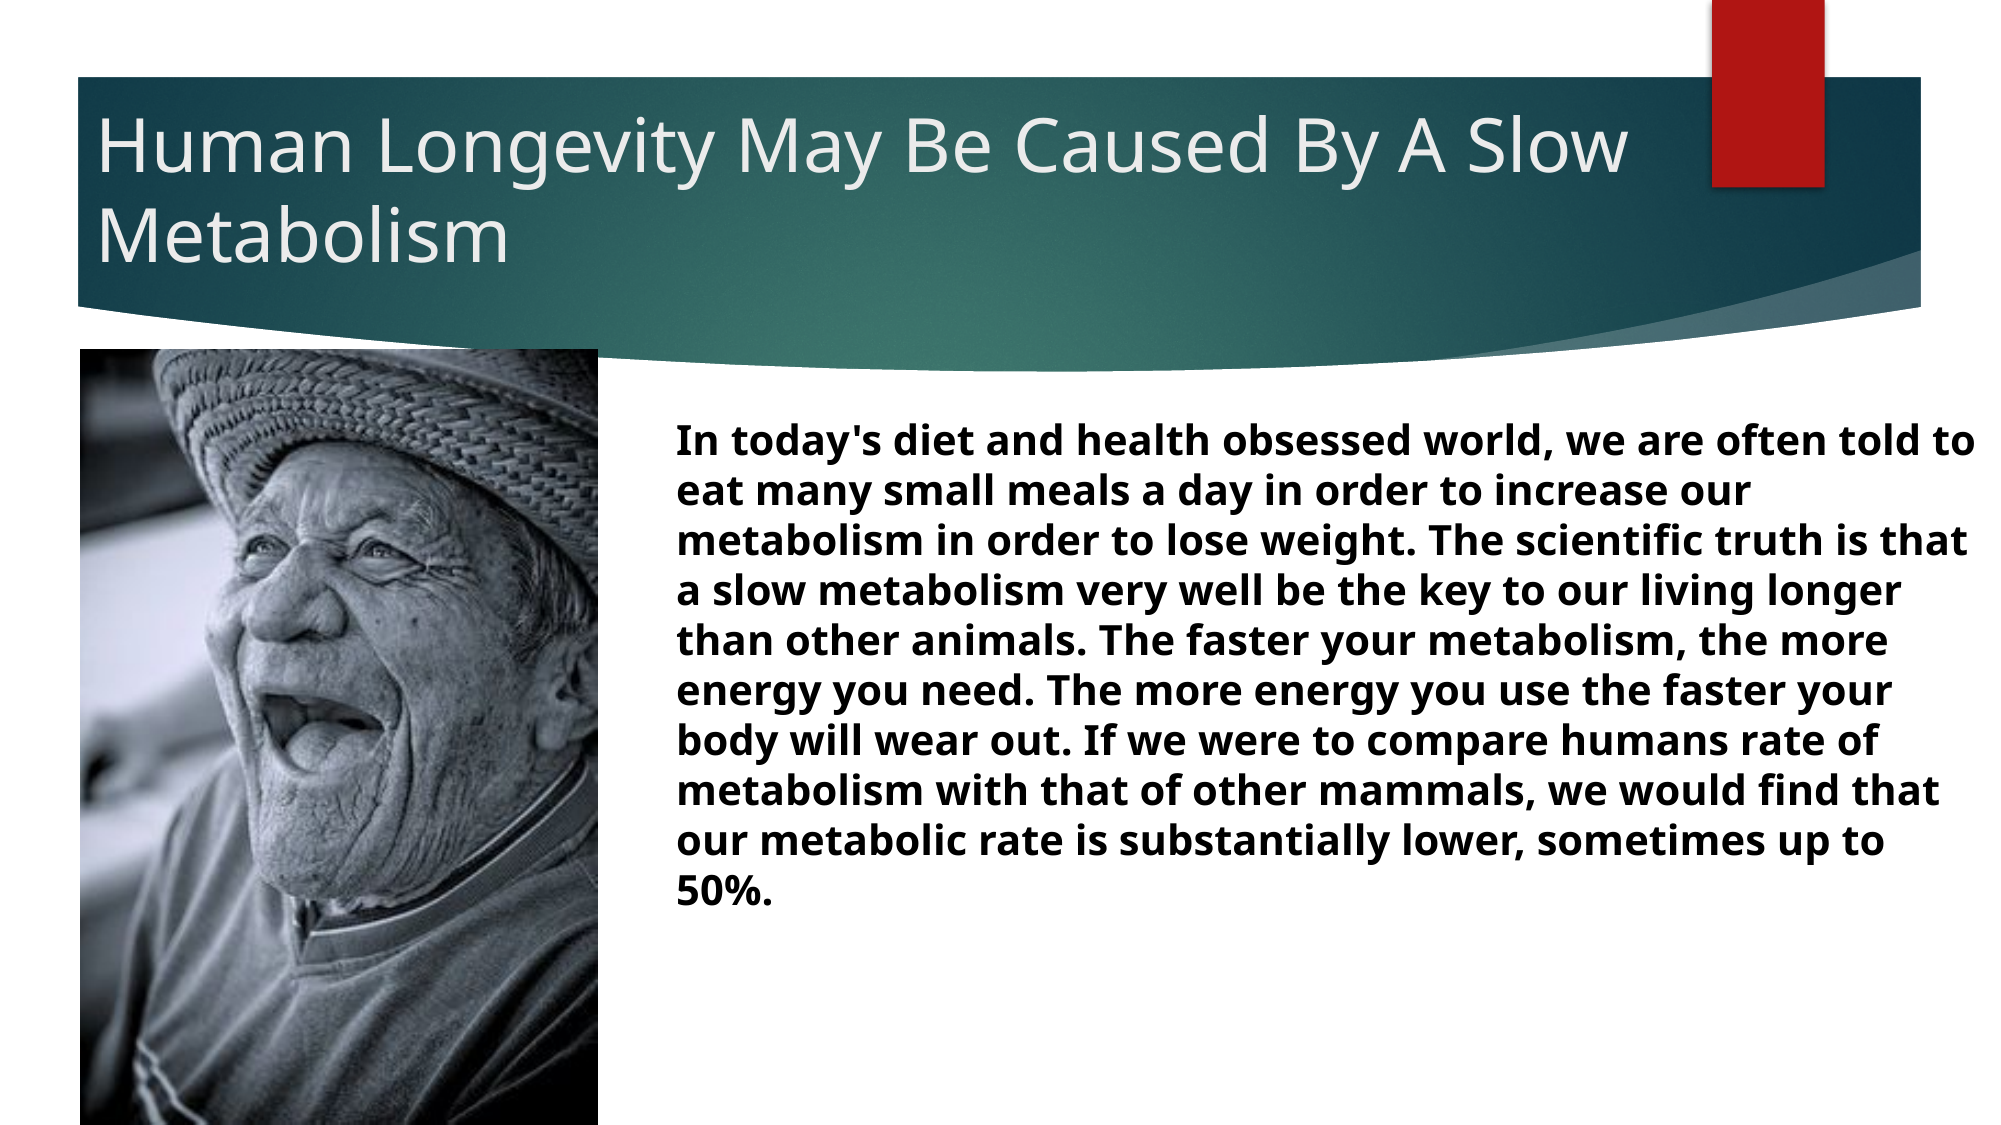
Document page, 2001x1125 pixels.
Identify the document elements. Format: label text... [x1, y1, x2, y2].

title Human Longevity May Be Caused By A Slow Metabolism [80, 99, 1924, 276]
text_box In today's diet and health obsessed world, we are often told to eat many small meals a day in order to increase our metabolism in order to lose weight. The scientific truth is that a slow metabolism very well be the key to our living longer than other animals. The faster your metabolism, the more energy you need. The more energy you use the faster your body will wear out. If we were to compare humans rate of metabolism with that of other mammals, we would find that our metabolic rate is substantially lower, sometimes up to 50%. [661, 406, 2000, 967]
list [80, 349, 598, 1125]
